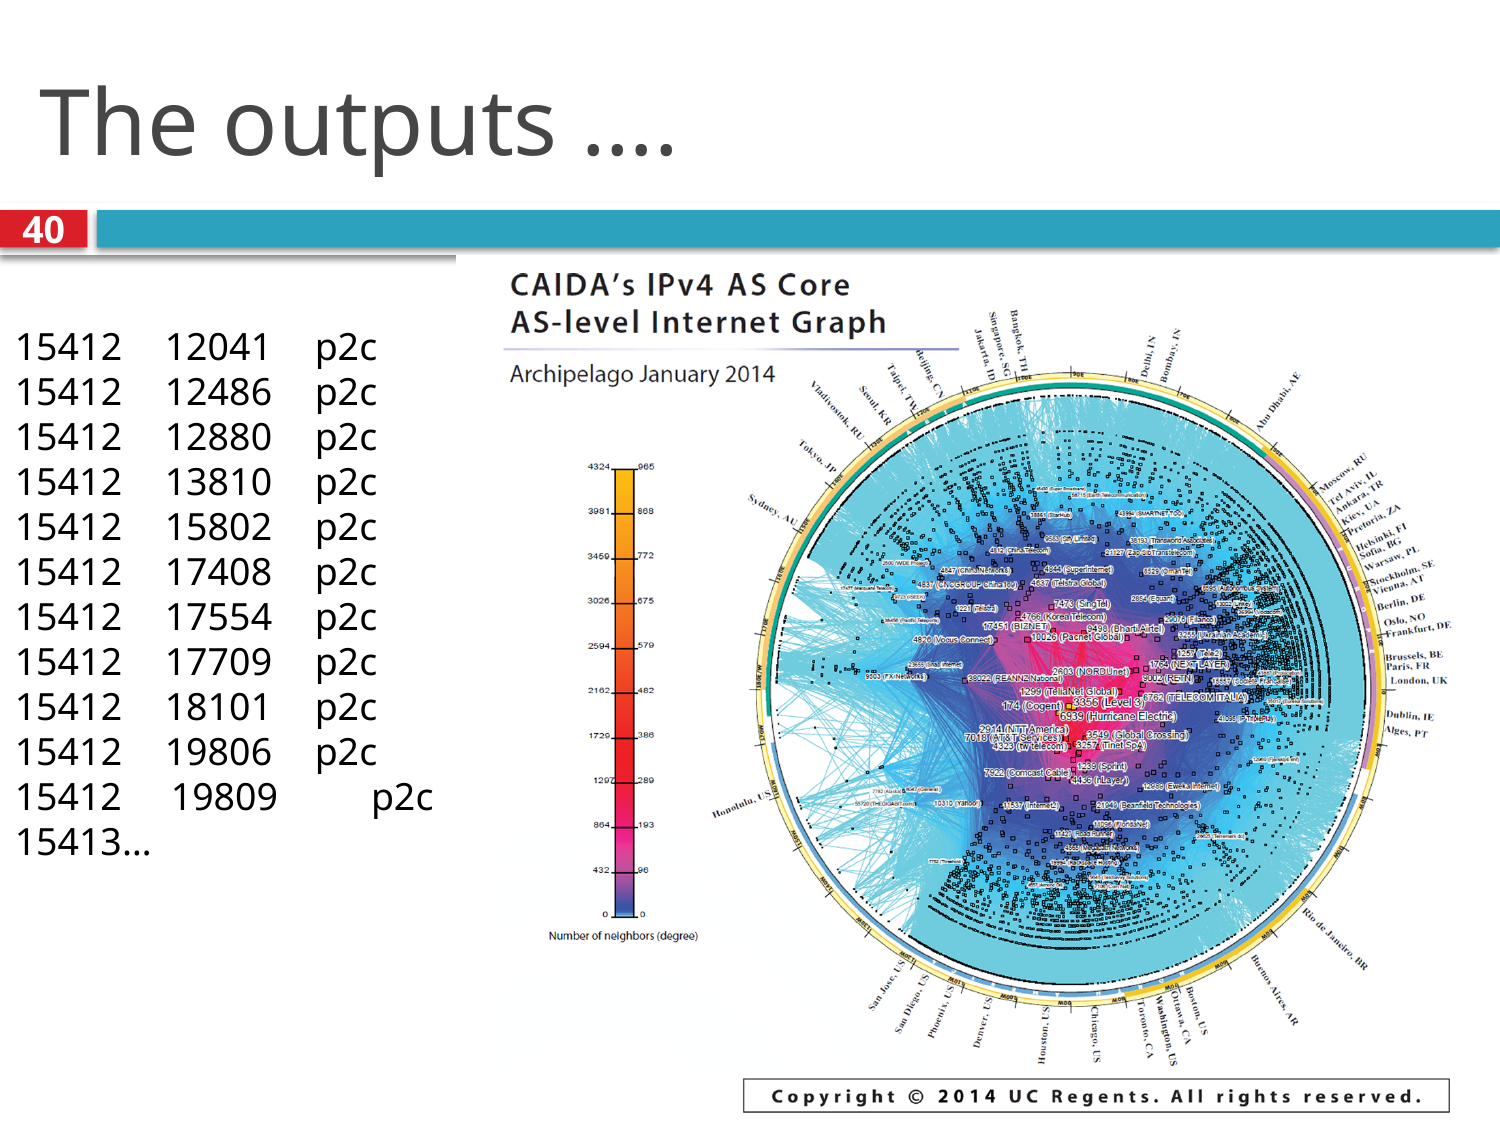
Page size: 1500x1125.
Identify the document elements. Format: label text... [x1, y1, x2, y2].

text_box 15412 12041 p2c 15412 12486 p2c 15412 12880 p2c 15412 13810 p2c 15412 15802 p2c 15412 17408 p2c 15412 17554 p2c 15412 17709 p2c 15412 18101 p2c 15412 19806 p2c 19809 p2c … [0, 315, 449, 871]
title The outputs …. [24, 37, 1475, 200]
picture [455, 254, 1500, 1125]
slide_number 40 [0, 206, 88, 257]
